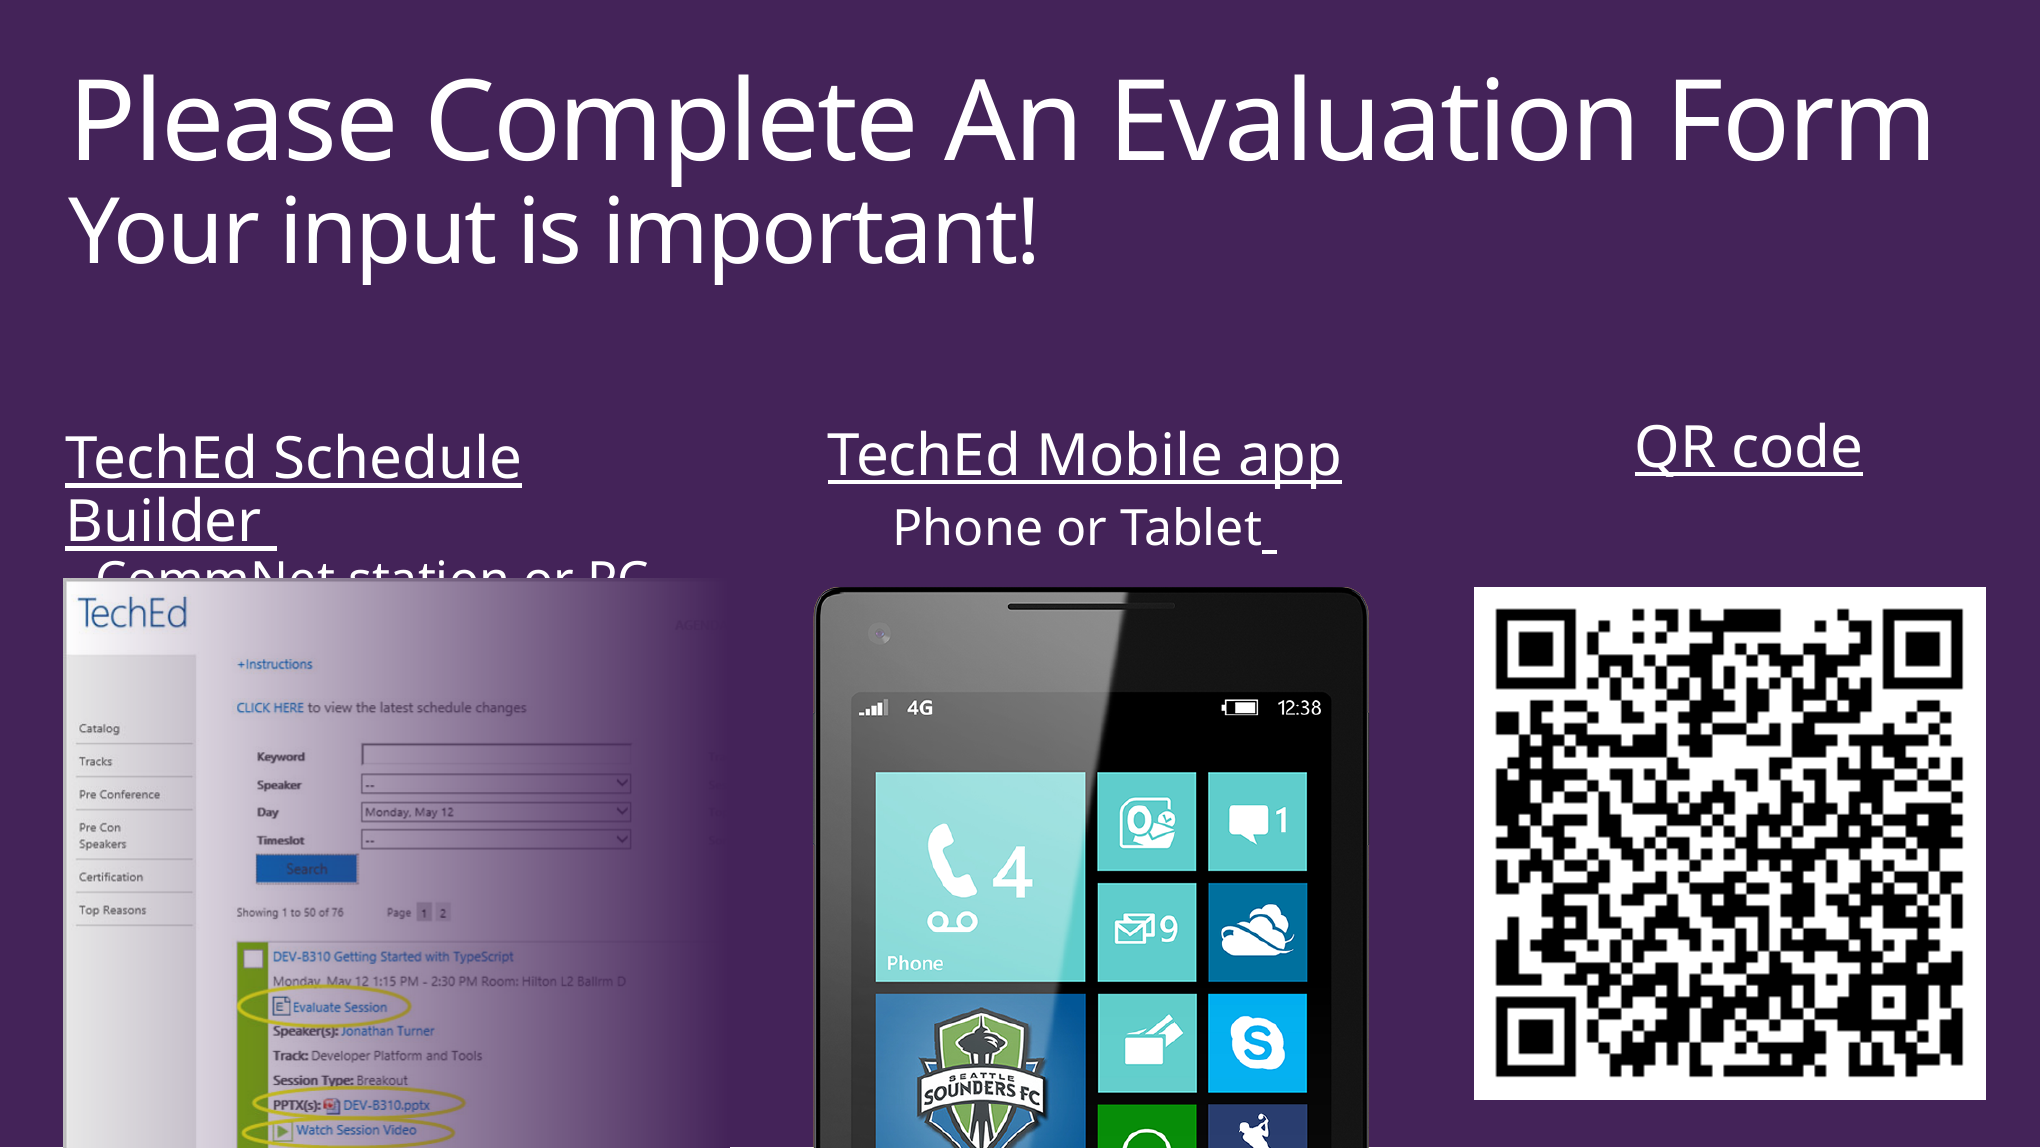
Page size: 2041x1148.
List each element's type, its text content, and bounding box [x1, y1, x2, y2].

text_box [63, 578, 730, 1148]
title Please Complete An Evaluation Form Your input is important! [45, 48, 1996, 199]
text_box QR code [1482, 409, 2000, 513]
text_box TechEd Schedule Builder CommNet station or PC [34, 421, 695, 634]
picture [1473, 587, 1987, 1100]
picture [812, 587, 1370, 1148]
text_box TechEd Mobile app Phone or Tablet [782, 409, 1371, 664]
